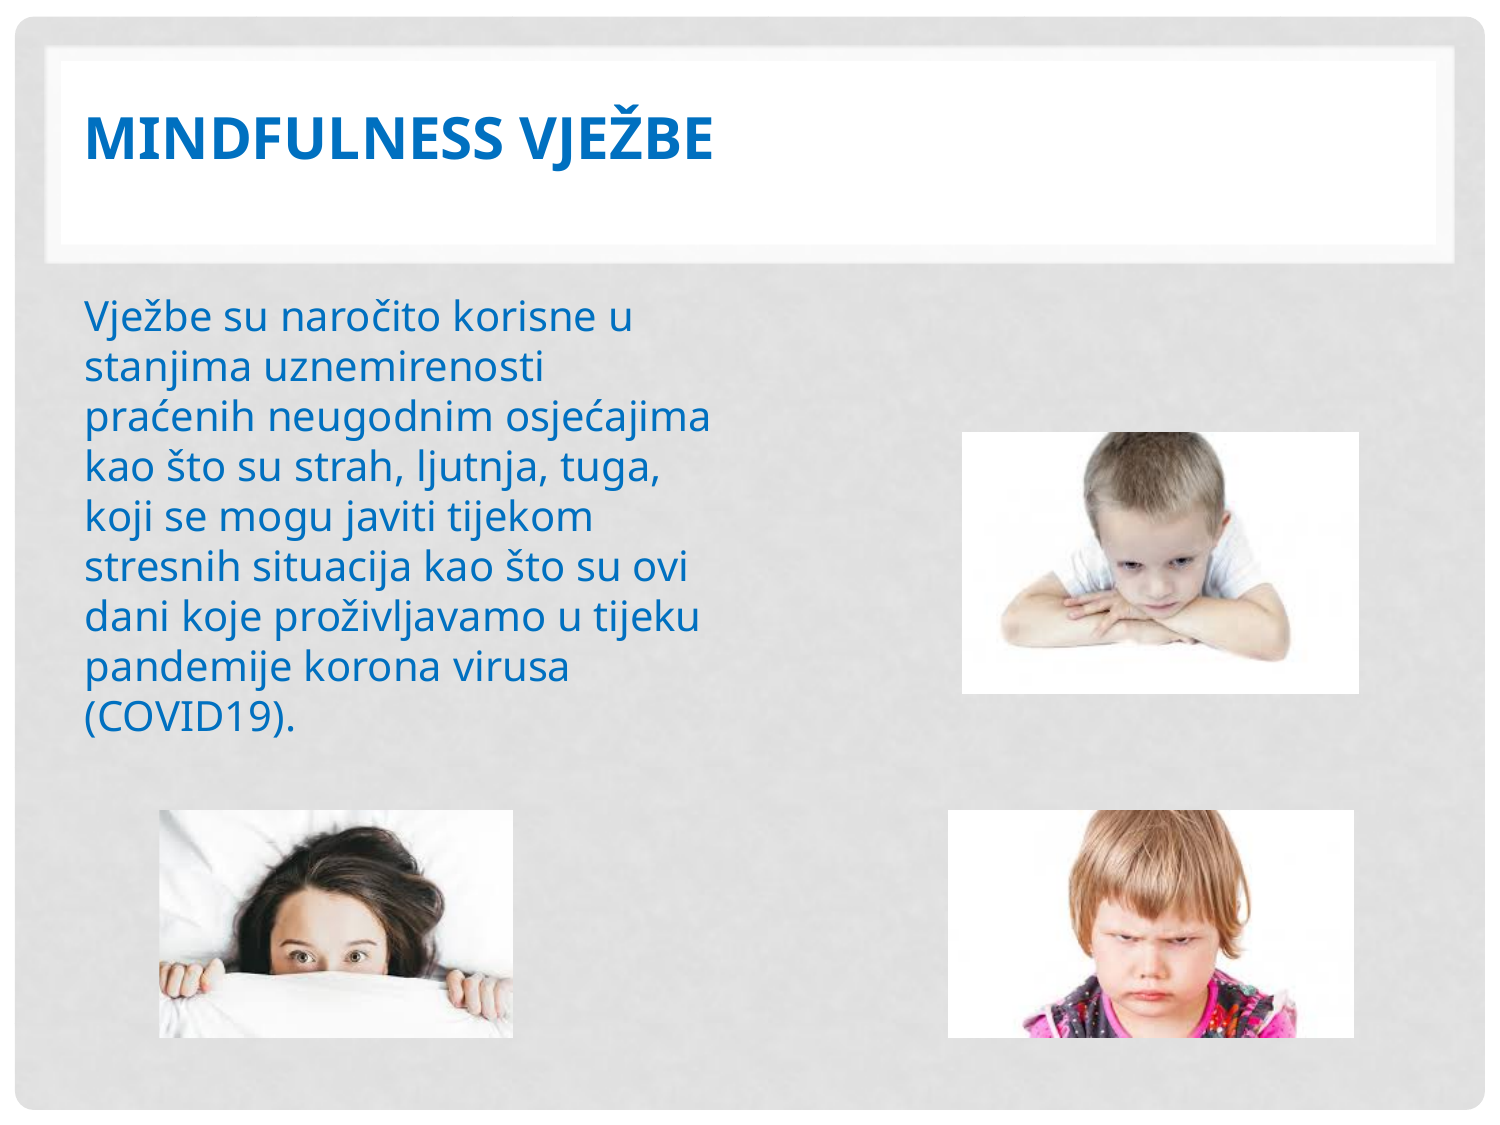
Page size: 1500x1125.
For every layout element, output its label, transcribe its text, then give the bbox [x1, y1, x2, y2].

title Mindfulness vježbe [68, 42, 1419, 231]
list Vježbe su naročito korisne u stanjima uznemirenosti praćenih neugodnim osjećajima kao što su strah, ljutnja, tuga, koji se mogu javiti tijekom stresnih situacija kao što su ovi dani koje proživljavamo u tijeku pandemije korona virusa (COVID19). [69, 281, 733, 1005]
picture [948, 810, 1354, 1038]
picture [159, 810, 514, 1038]
picture [962, 432, 1359, 694]
